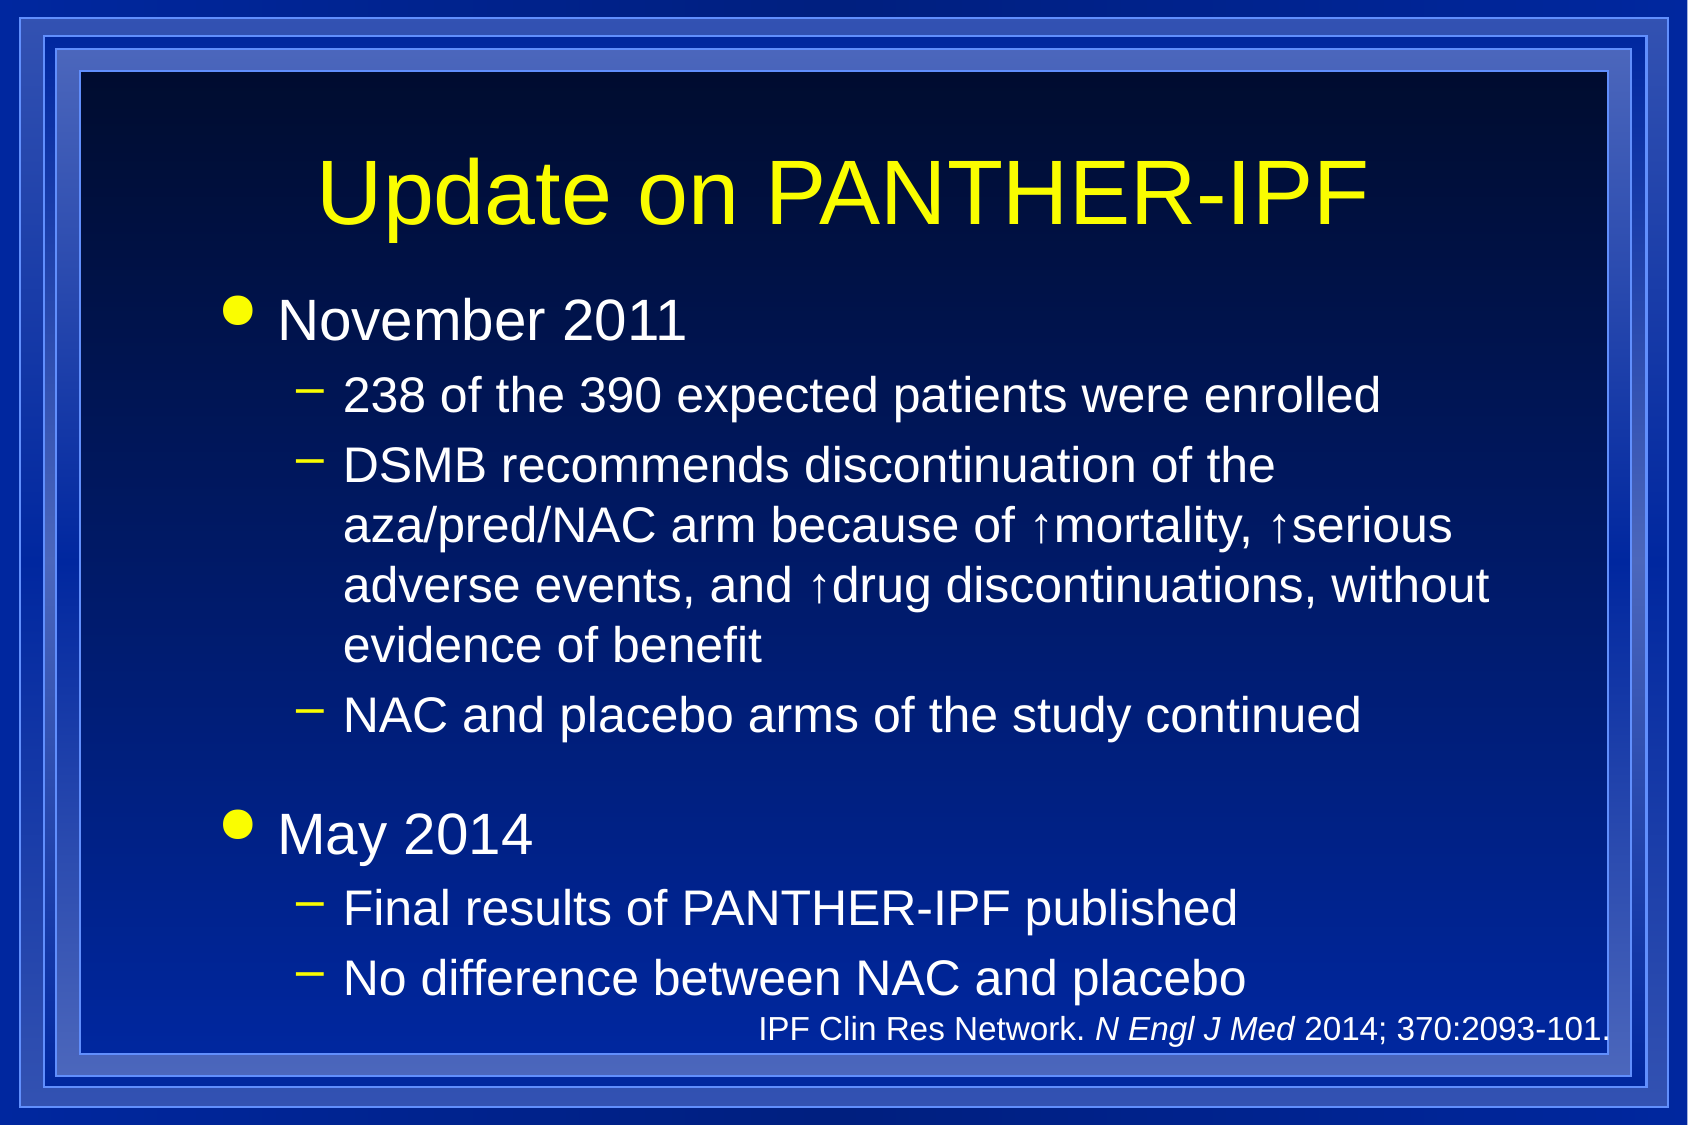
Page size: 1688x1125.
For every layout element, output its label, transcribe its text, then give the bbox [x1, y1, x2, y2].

list November 2011 238 of the 390 expected patients were enrolled DSMB recommends discontinuation of the aza/pred/NAC arm because of ↑mortality, ↑serious adverse events, and ↑drug discontinuations, without evidence of benefit NAC and placebo arms of the study continued May 2014 Final results of PANTHER-IPF published No difference between NAC and placebo [206, 275, 1532, 950]
title Update on PANTHER-IPF [206, 99, 1482, 275]
text_box IPF Clin Res Network. N Engl J Med 2014; 370:2093-101. [743, 999, 1627, 1055]
